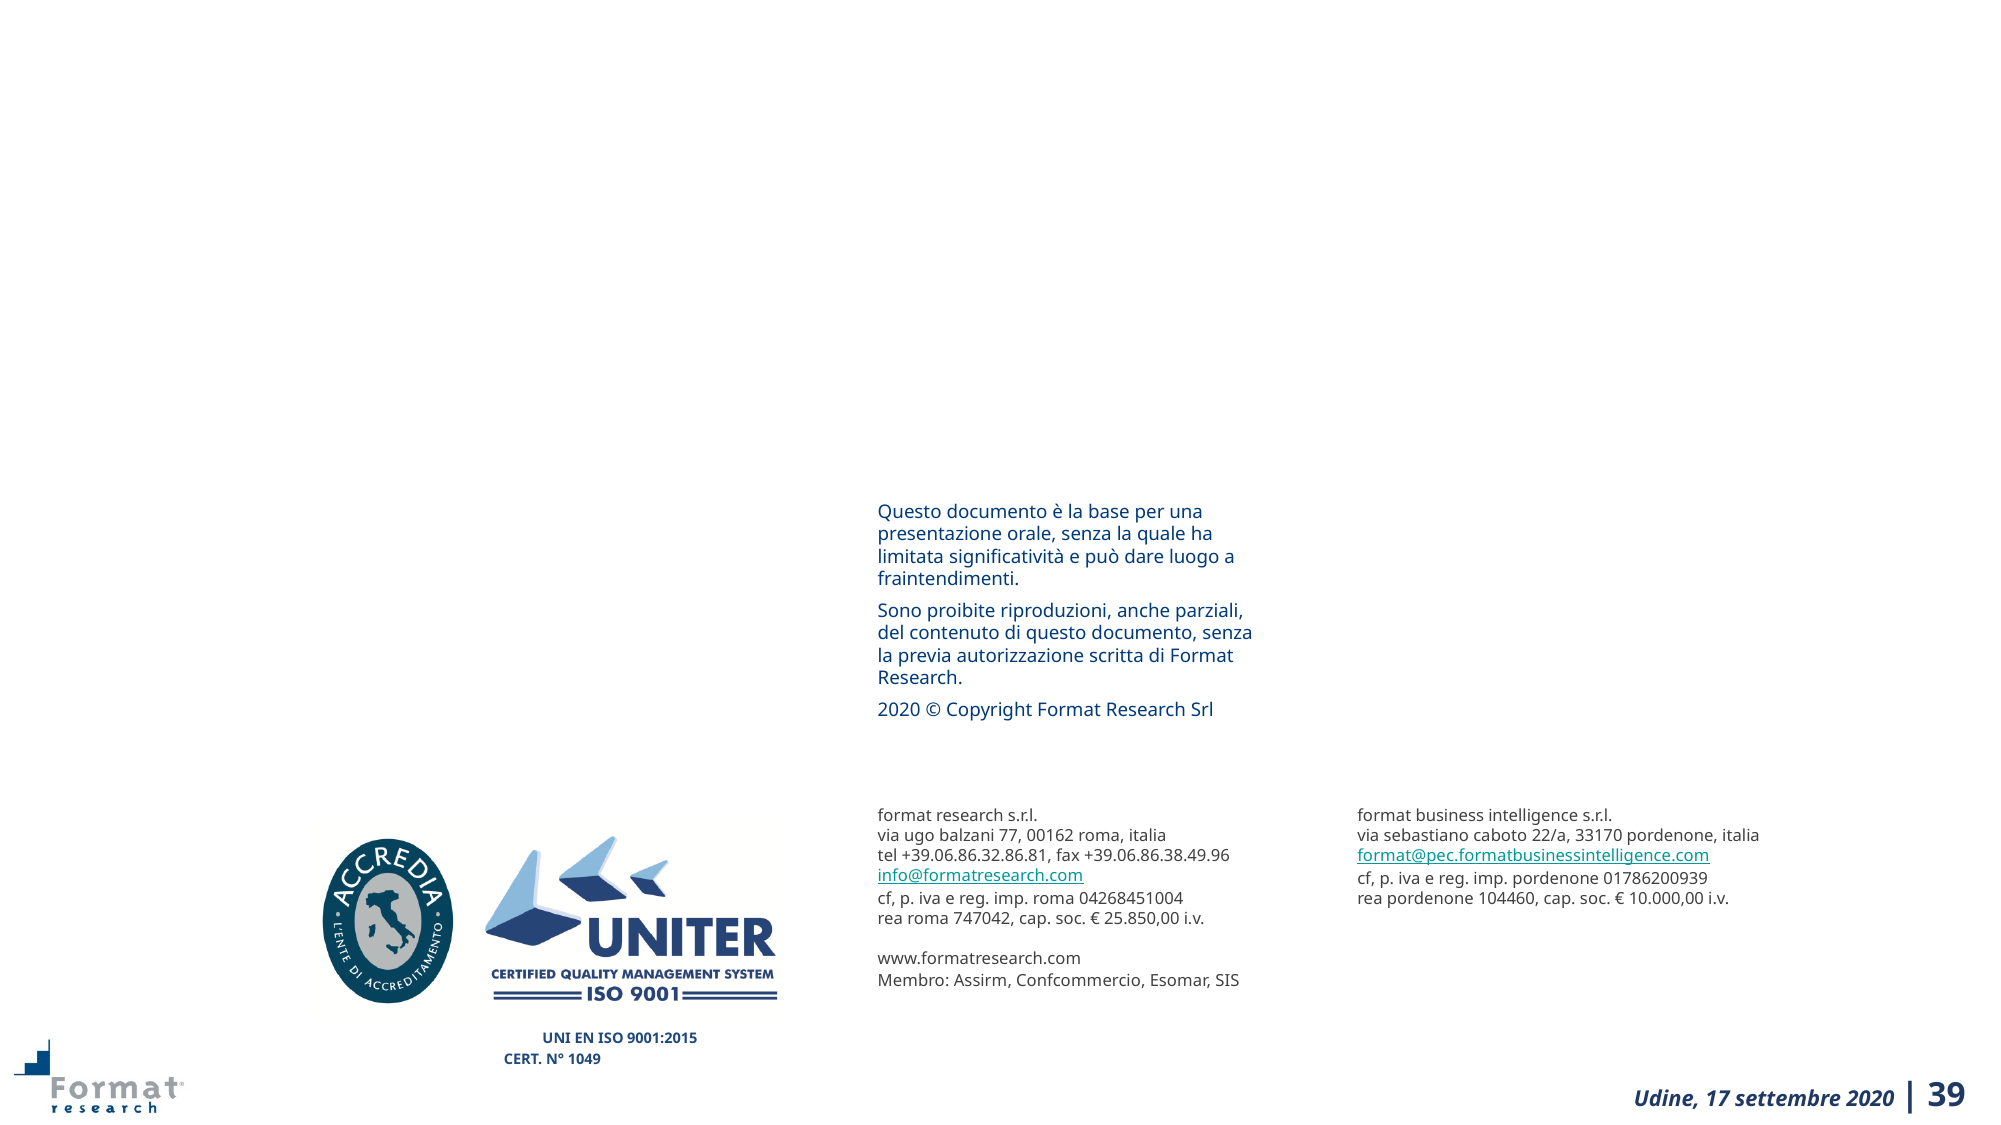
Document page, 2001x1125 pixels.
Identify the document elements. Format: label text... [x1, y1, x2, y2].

text_box format business intelligence s.r.l. via sebastiano caboto 22/a, 33170 pordenone, italia format@pec.formatbusinessintelligence.com cf, p. iva e reg. imp. pordenone 01786200939 rea pordenone 104460, cap. soc. € 10.000,00 i.v. [1342, 797, 1827, 915]
picture [3, 1030, 194, 1121]
picture [310, 819, 788, 1020]
text_box UNI EN ISO 9001:2015 CERT. N° 1049 [487, 1027, 752, 1115]
text_box Questo documento è la base per una presentazione orale, senza la quale ha limitata significatività e può dare luogo a fraintendimenti. Sono proibite riproduzioni, anche parziali, del contenuto di questo documento, senza la previa autorizzazione scritta di Format Research. 2020 © Copyright Format Research Srl [862, 491, 1272, 729]
text_box format research s.r.l. via ugo balzani 77, 00162 roma, italia tel +39.06.86.32.86.81, fax +39.06.86.38.49.96 info@formatresearch.com cf, p. iva e reg. imp. roma 04268451004 rea roma 747042, cap. soc. € 25.850,00 i.v. www.formatresearch.com Membro: Assirm, Confcommercio, Esomar, SIS [862, 797, 1526, 998]
